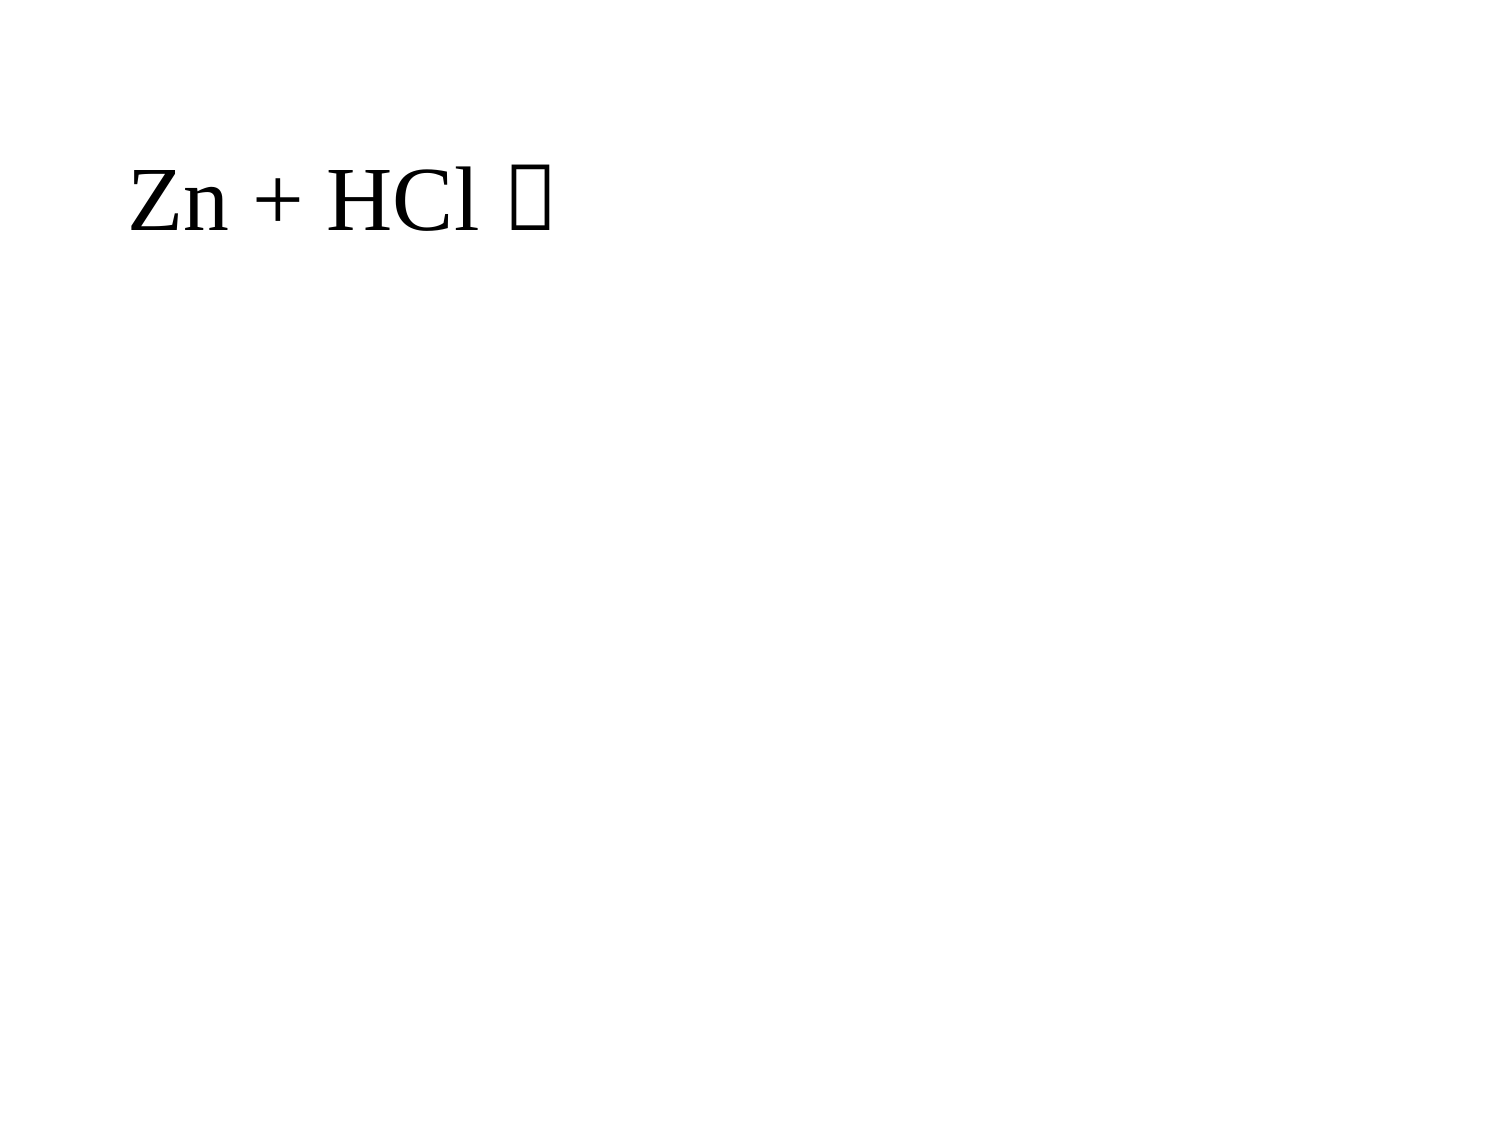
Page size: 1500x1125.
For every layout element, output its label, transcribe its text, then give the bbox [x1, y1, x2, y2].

title Zn + HCl  [112, 99, 1388, 288]
